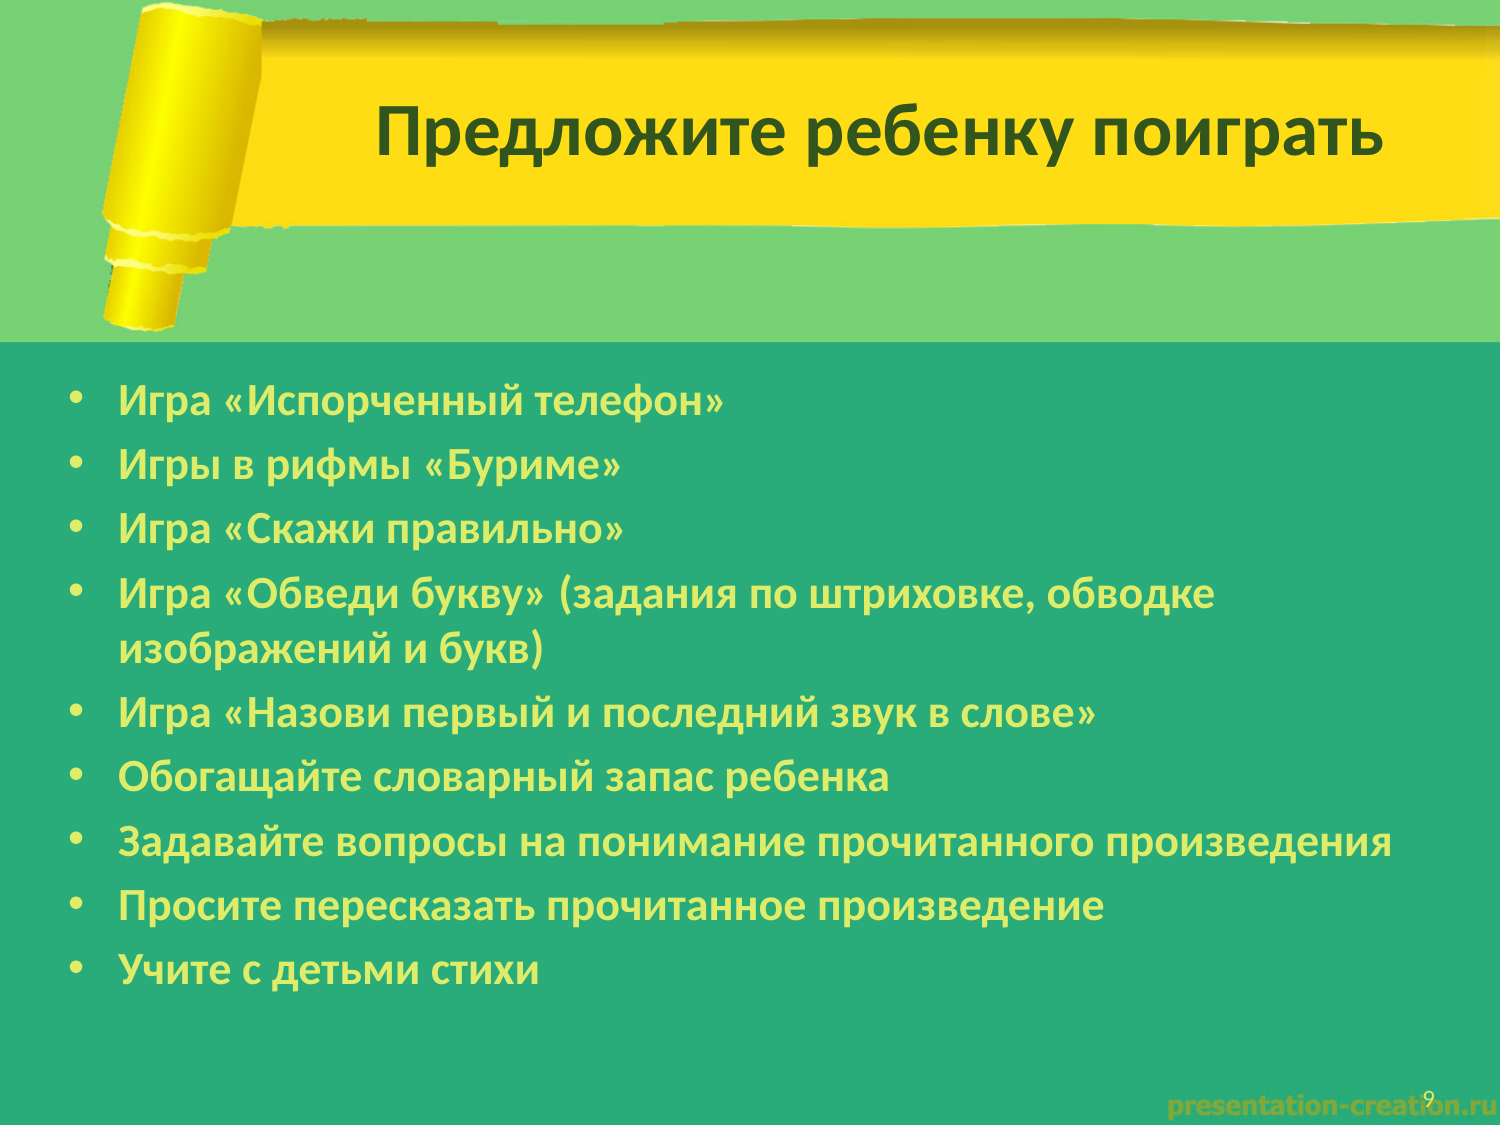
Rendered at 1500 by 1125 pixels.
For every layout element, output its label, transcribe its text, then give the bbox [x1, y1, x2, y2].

list Игра «Испорченный телефон» Игры в рифмы «Буриме» Игра «Скажи правильно» Игра «Обведи букву» (задания по штриховке, обводке изображений и букв) Игра «Назови первый и последний звук в слове» Обогащайте словарный запас ребенка Задавайте вопросы на понимание прочитанного произведения Просите пересказать прочитанное произведение Учите с детьми стихи [53, 361, 1436, 1047]
title Предложите ребенку поиграть [265, 42, 1496, 209]
picture [0, 0, 1500, 1125]
